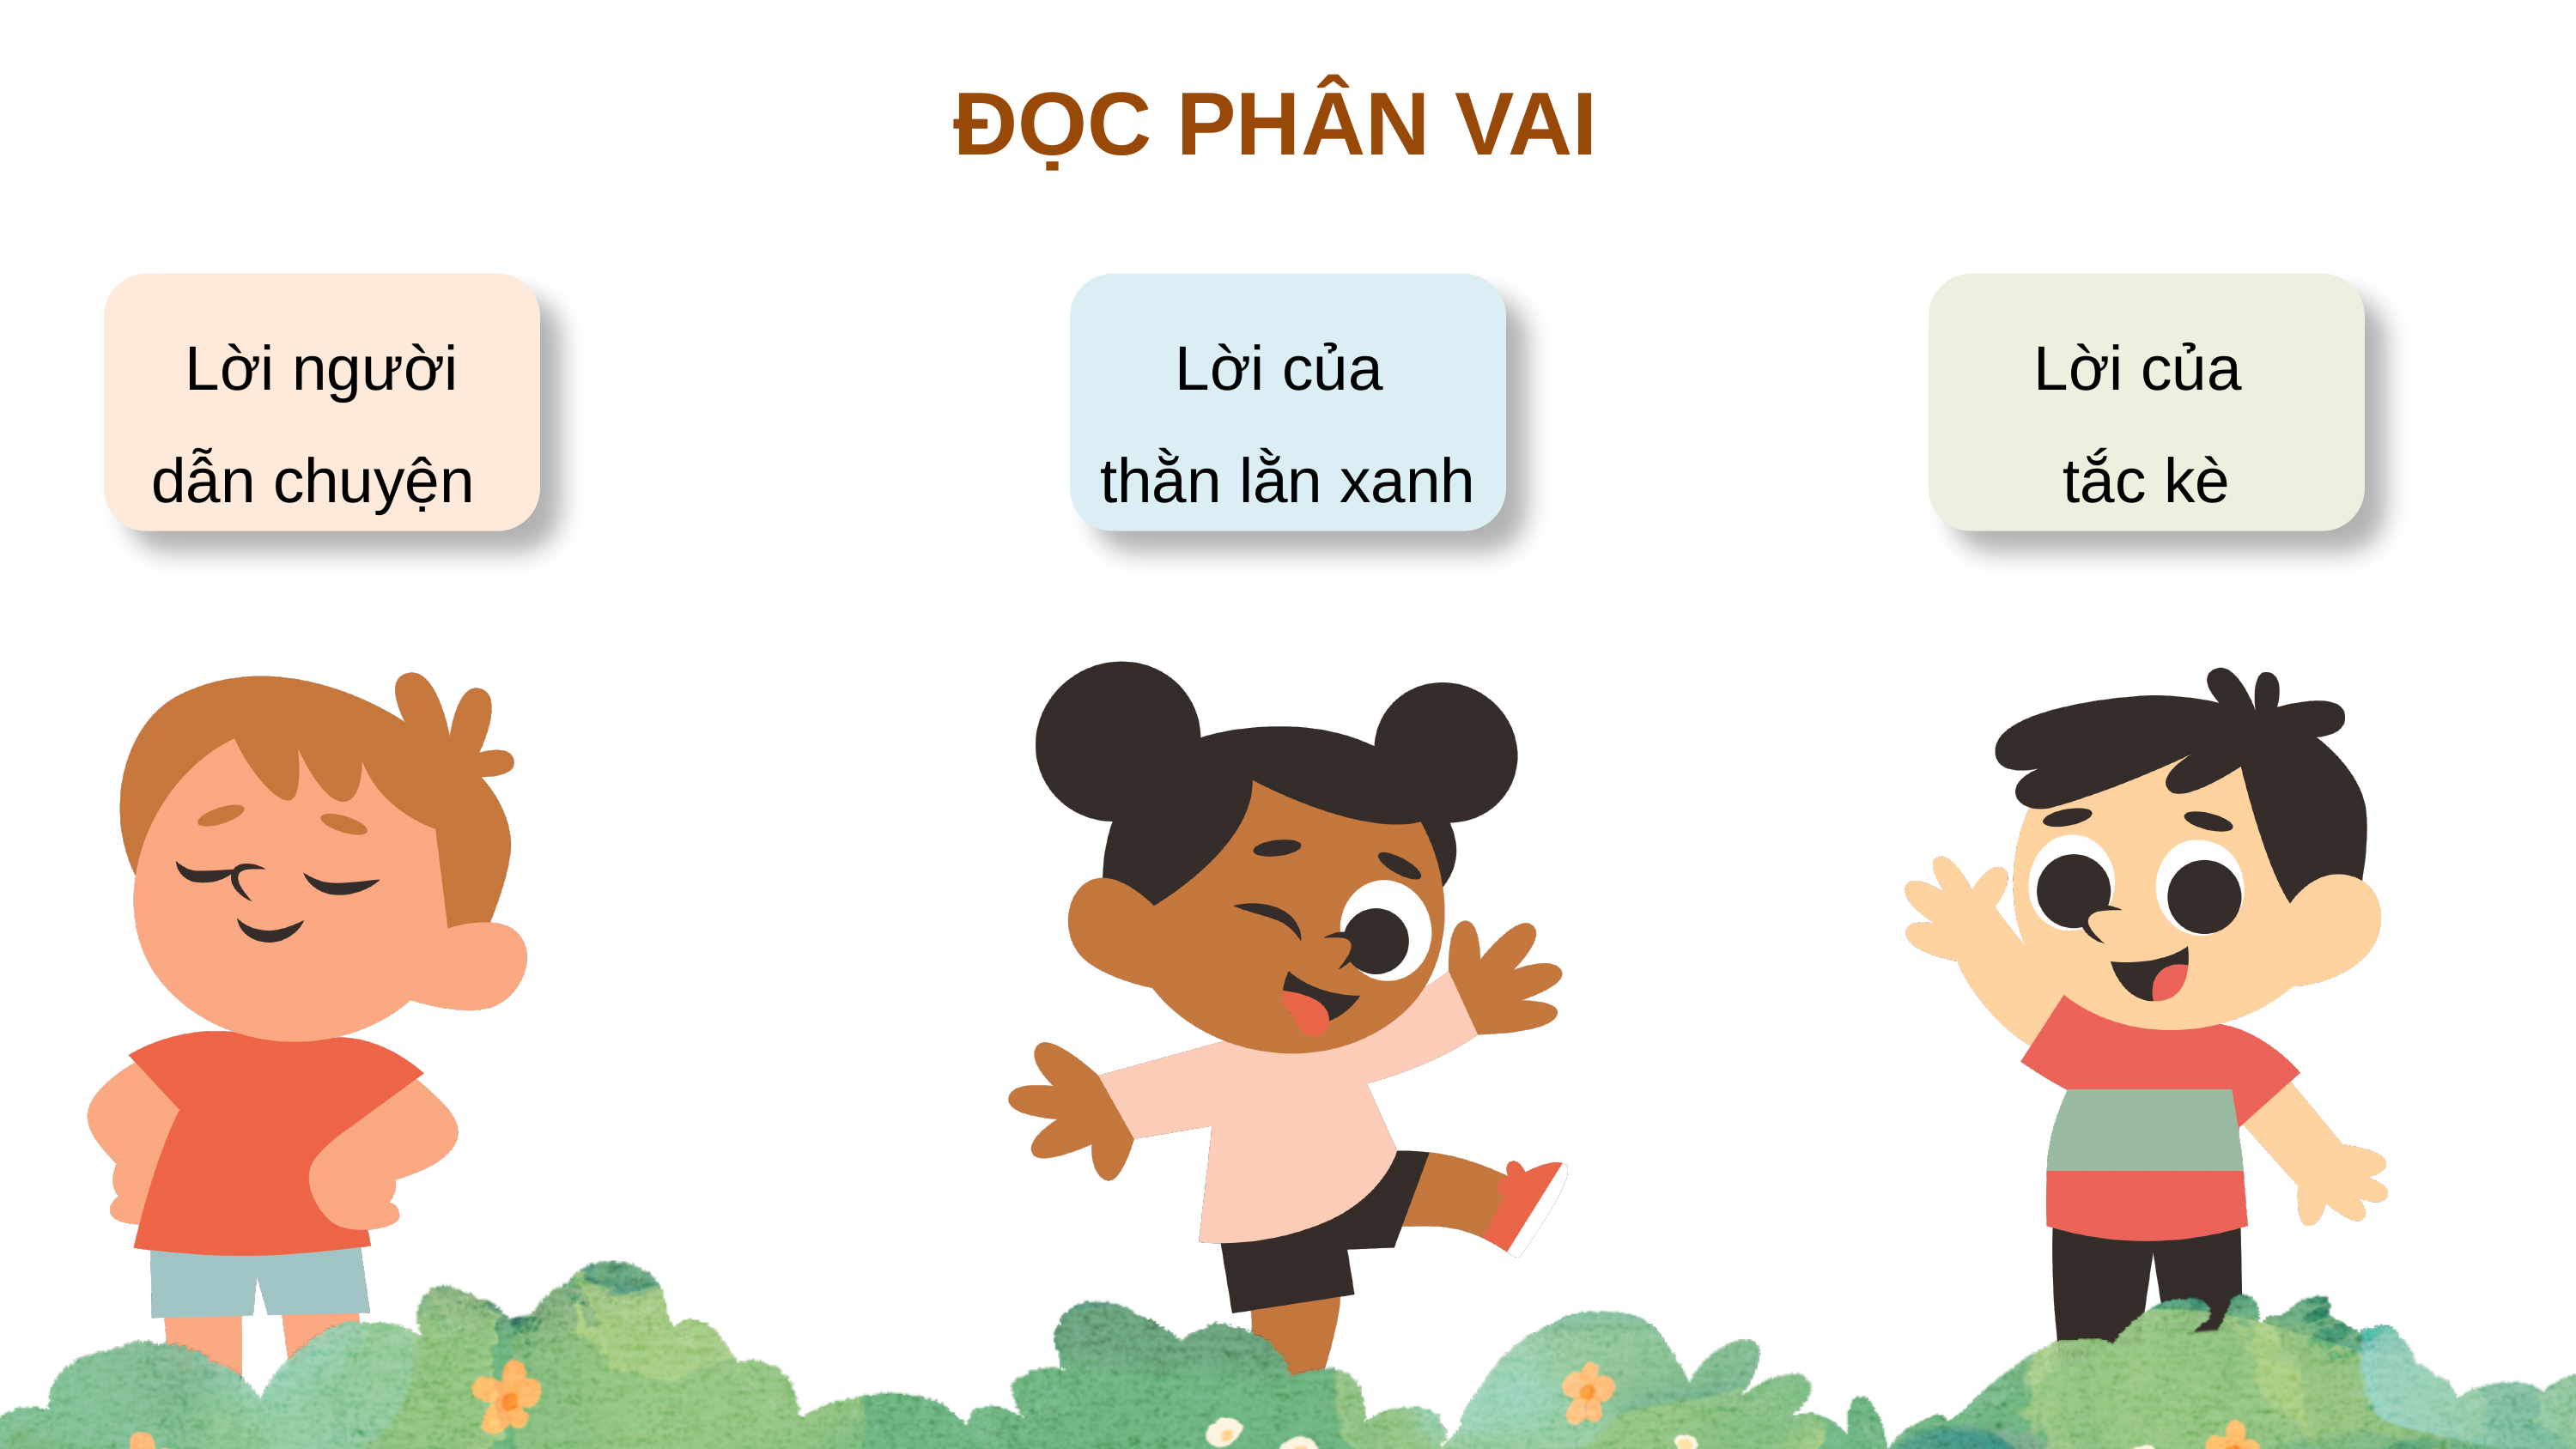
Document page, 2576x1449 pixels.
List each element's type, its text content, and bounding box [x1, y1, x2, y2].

text_box ĐỌC PHÂN VAI [633, 58, 1943, 179]
text_box [1899, 660, 2394, 1260]
text_box Lời của thằn lằn xanh [1067, 271, 1509, 533]
text_box Lời người dẫn chuyện [101, 271, 543, 533]
text_box [1005, 650, 1571, 1260]
text_box [0, 1260, 2576, 1449]
text_box Lời của tắc kè [1926, 271, 2367, 533]
text_box [75, 640, 537, 1260]
